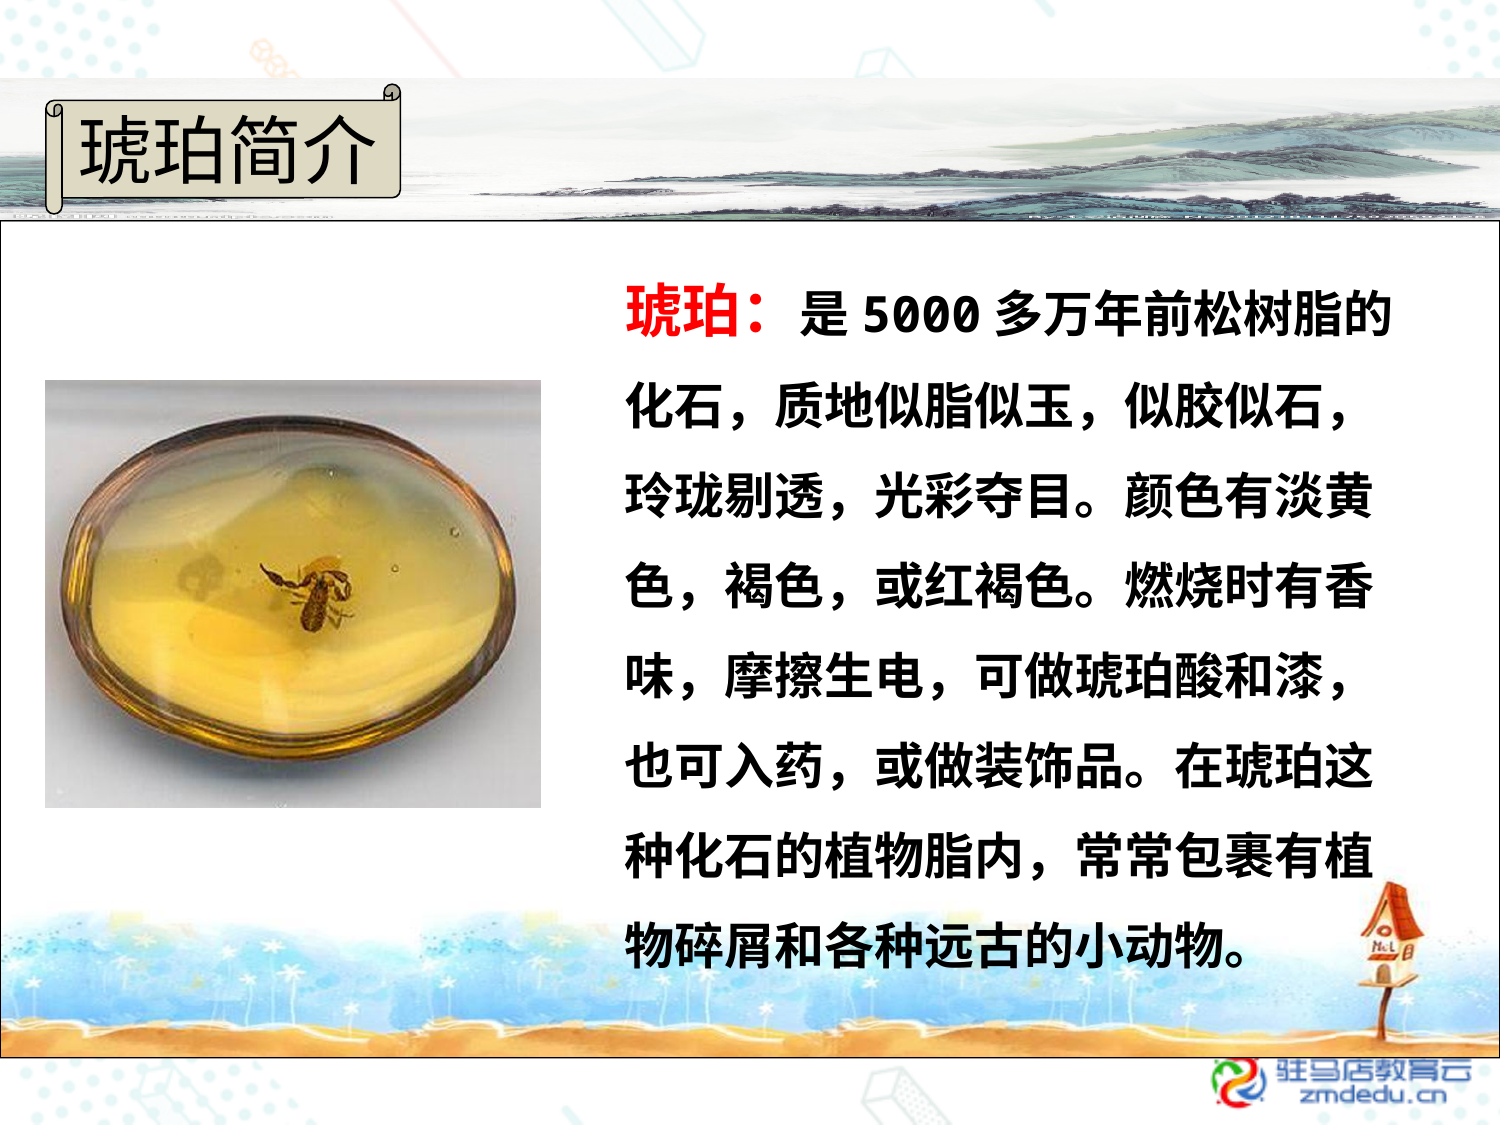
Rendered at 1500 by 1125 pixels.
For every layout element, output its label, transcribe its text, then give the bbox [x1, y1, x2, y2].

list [45, 380, 541, 809]
picture [0, 0, 1500, 1125]
text_box 琥珀：是5000多万年前松树脂的化石，质地似脂似玉，似胶似石，玲珑剔透，光彩夺目。颜色有淡黄色，褐色，或红褐色。燃烧时有香味，摩擦生电，可做琥珀酸和漆，也可入药，或做装饰品。在琥珀这种化石的植物脂内，常常包裹有植物碎屑和各种远古的小动物。 [609, 1065, 1426, 1072]
